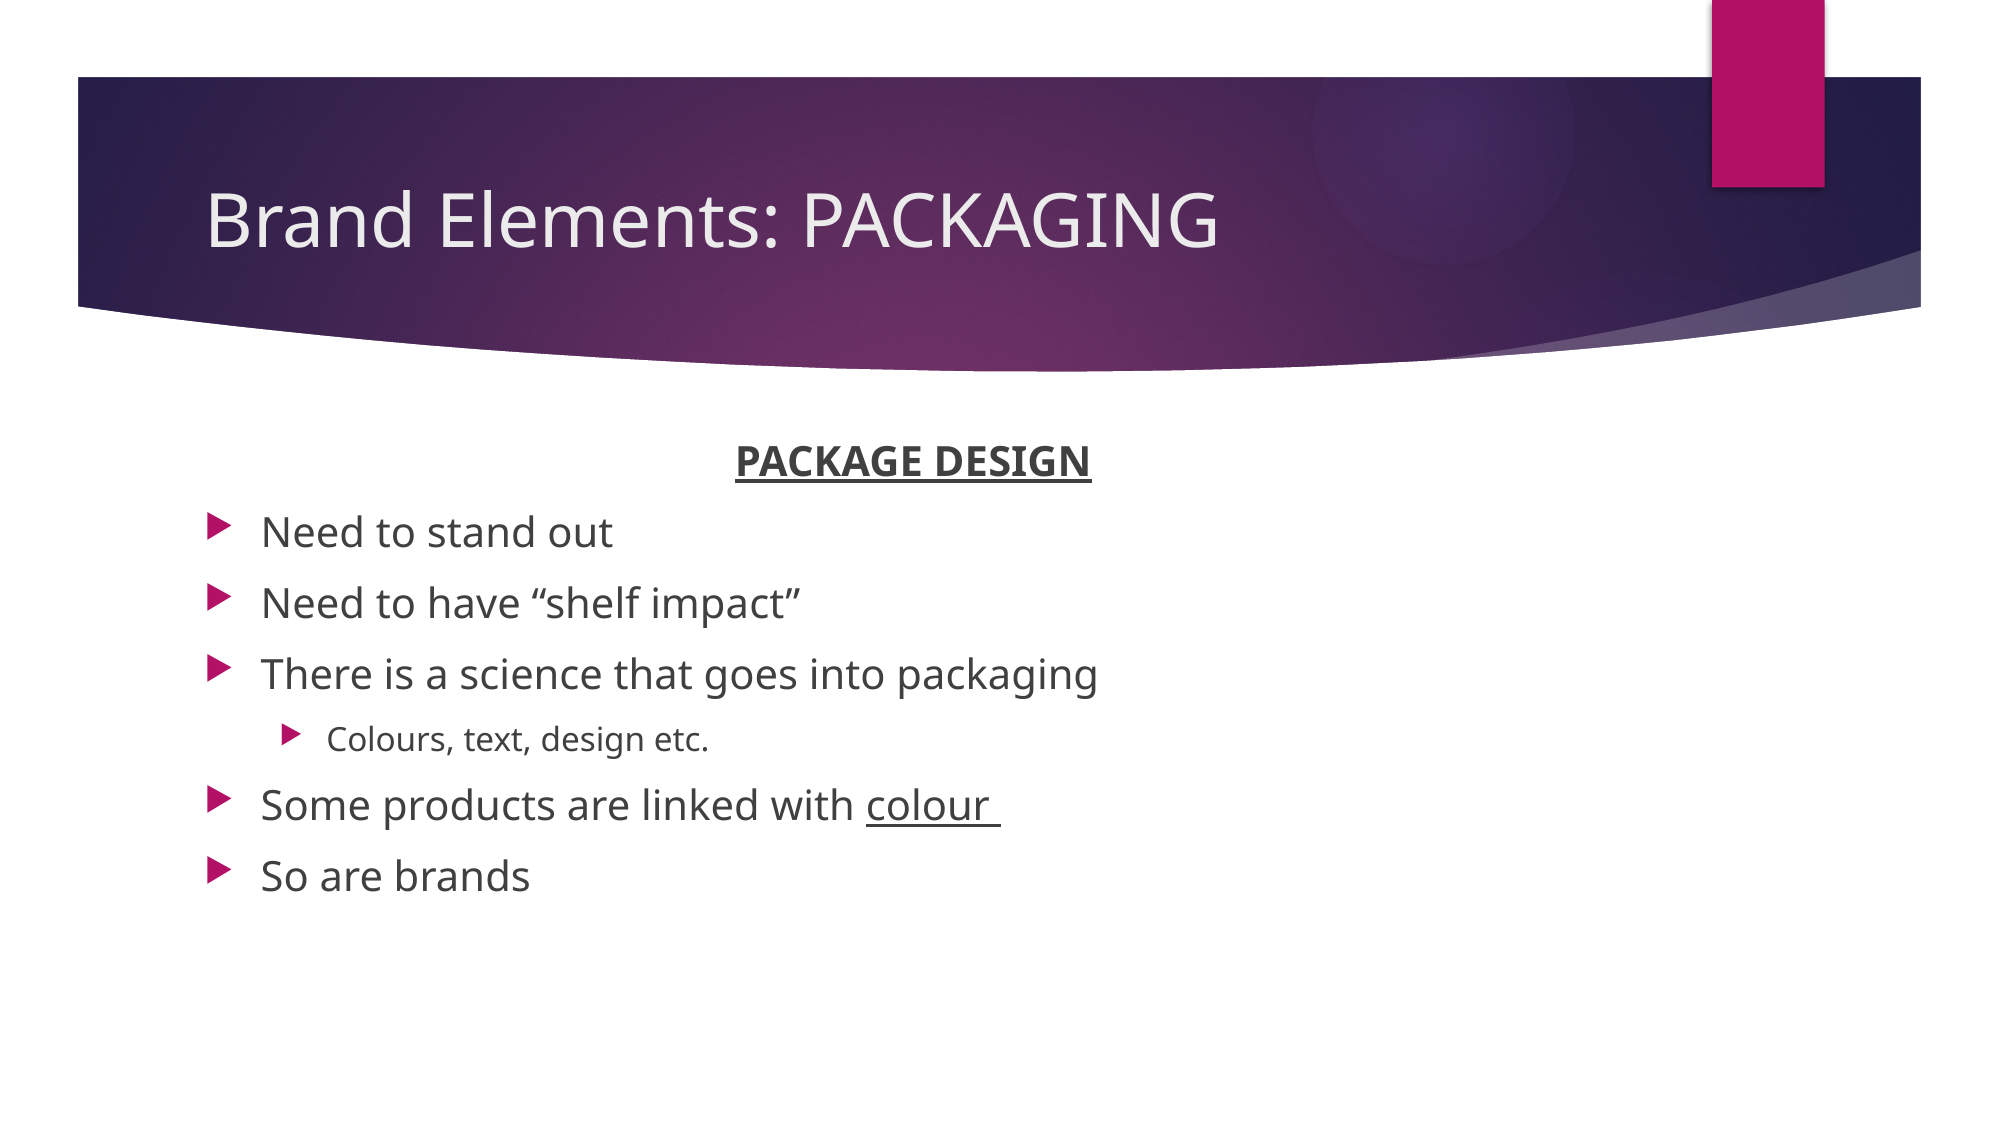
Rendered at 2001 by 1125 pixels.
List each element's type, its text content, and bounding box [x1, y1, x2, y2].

list PACKAGE DESIGN Need to stand out Need to have “shelf impact” There is a science that goes into packaging Colours, text, design etc. Some products are linked with colour So are brands [189, 427, 1638, 988]
title Brand Elements: PACKAGING [189, 159, 1627, 276]
